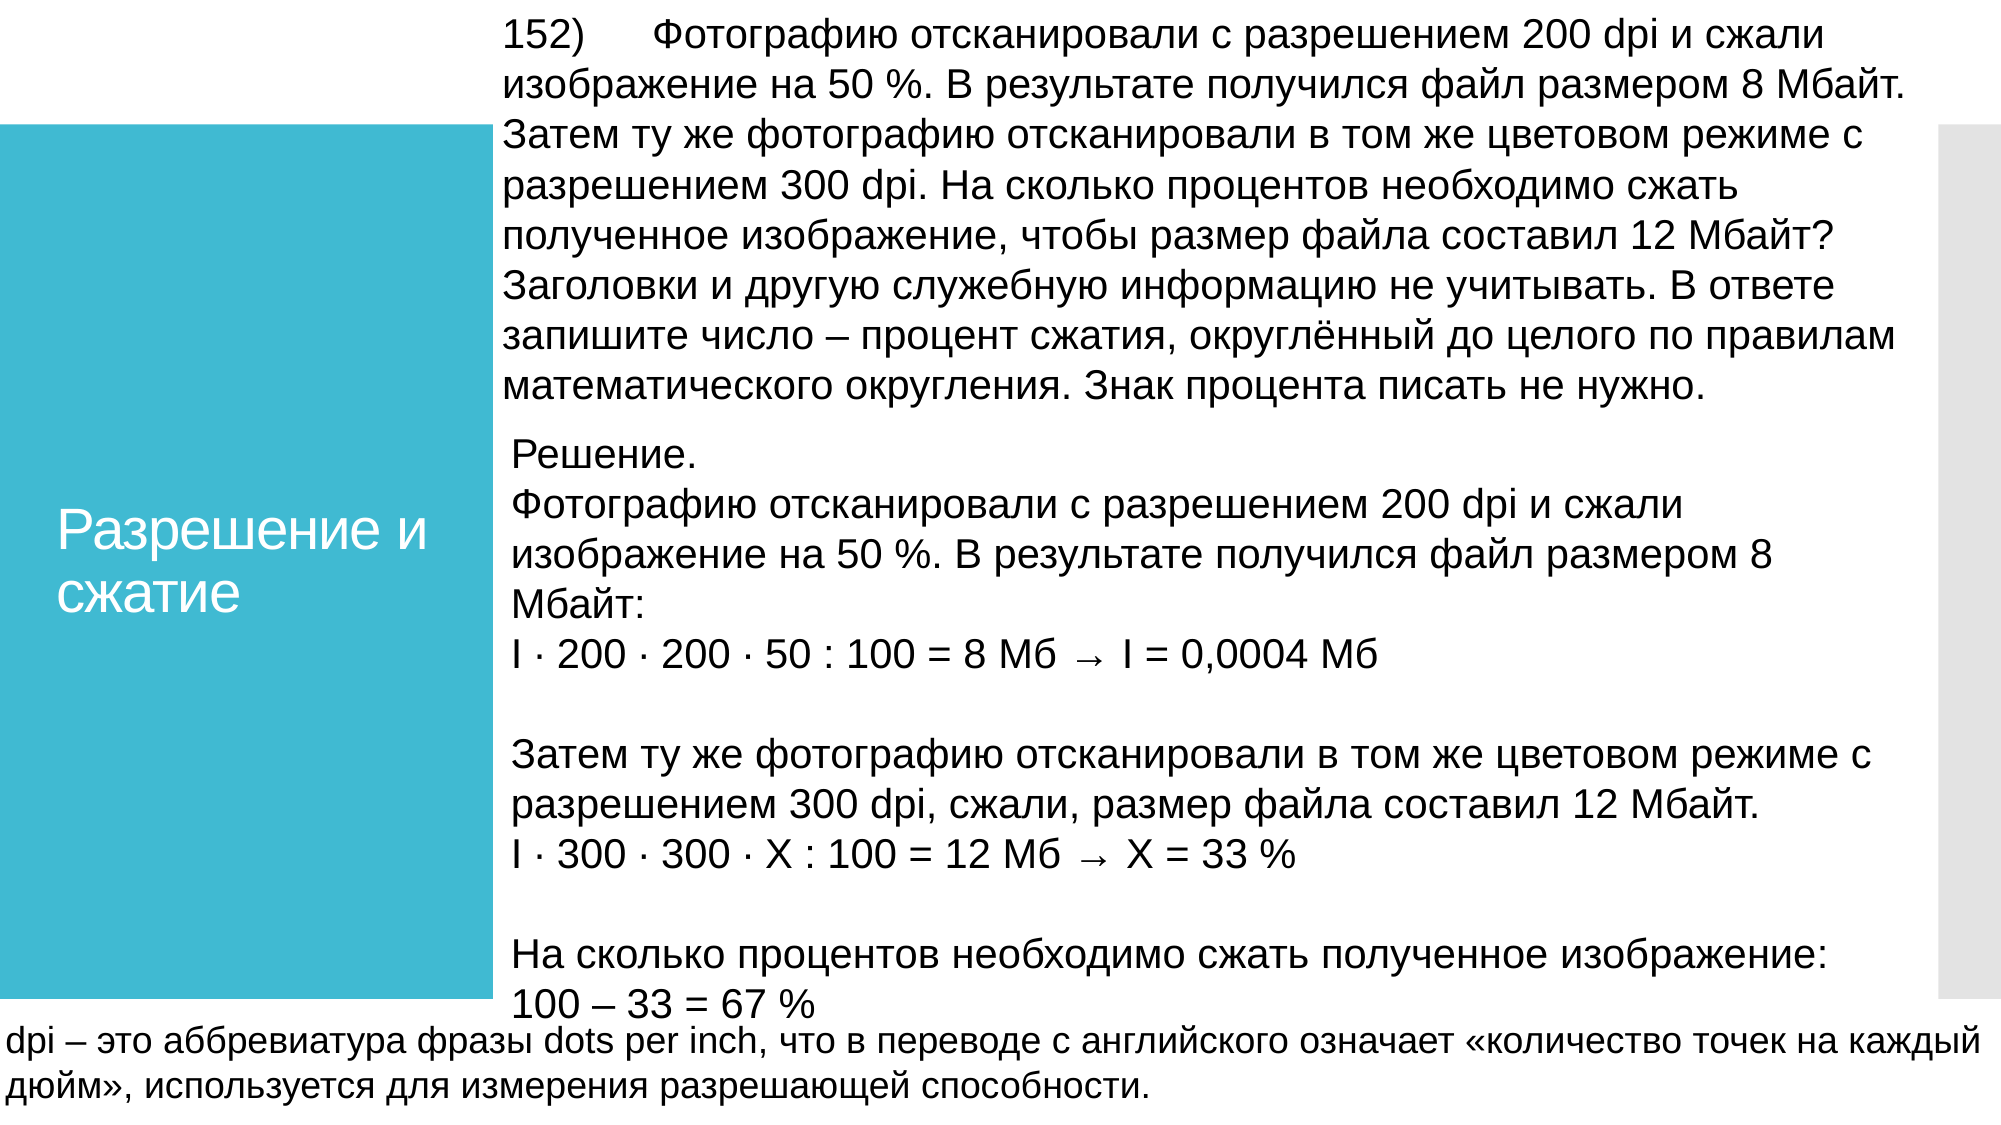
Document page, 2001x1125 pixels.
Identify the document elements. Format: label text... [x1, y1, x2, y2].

text_box dpi – это аббревиатура фразы dots per inch, что в переводе с английского означает «количество точек на каждый дюйм», используется для измерения разрешающей способности. [0, 1008, 2000, 1114]
title Разрешение и сжатие [41, 184, 455, 940]
text_box 152) Фотографию отсканировали с разрешением 200 dpi и сжали изображение на 50 %. В результате получился файл размером 8 Мбайт. Затем ту же фотографию отсканировали в том же цветовом режиме с разрешением 300 dpi. На сколько процентов необходимо сжать полученное изображение, чтобы размер файла составил 12 Мбайт? Заголовки и другую служебную информацию не учитывать. В ответе запишите число – процент сжатия, округлённый до целого по правилам математического округления. Знак процента писать не нужно. [487, 0, 1950, 415]
text_box Решение. Фотографию отсканировали с разрешением 200 dpi и сжали изображение на 50 %. В результате получился файл размером 8 Мбайт: I ∙ 200 ∙ 200 ∙ 50 : 100 = 8 Мб → I = 0,0004 Мб Затем ту же фотографию отсканировали в том же цветовом режиме с разрешением 300 dpi, сжали, размер файла составил 12 Мбайт. I ∙ 300 ∙ 300 ∙ X : 100 = 12 Мб → X = 33 % На сколько процентов необходимо сжать полученное изображение: 100 – 33 = 67 % [496, 418, 1932, 1034]
